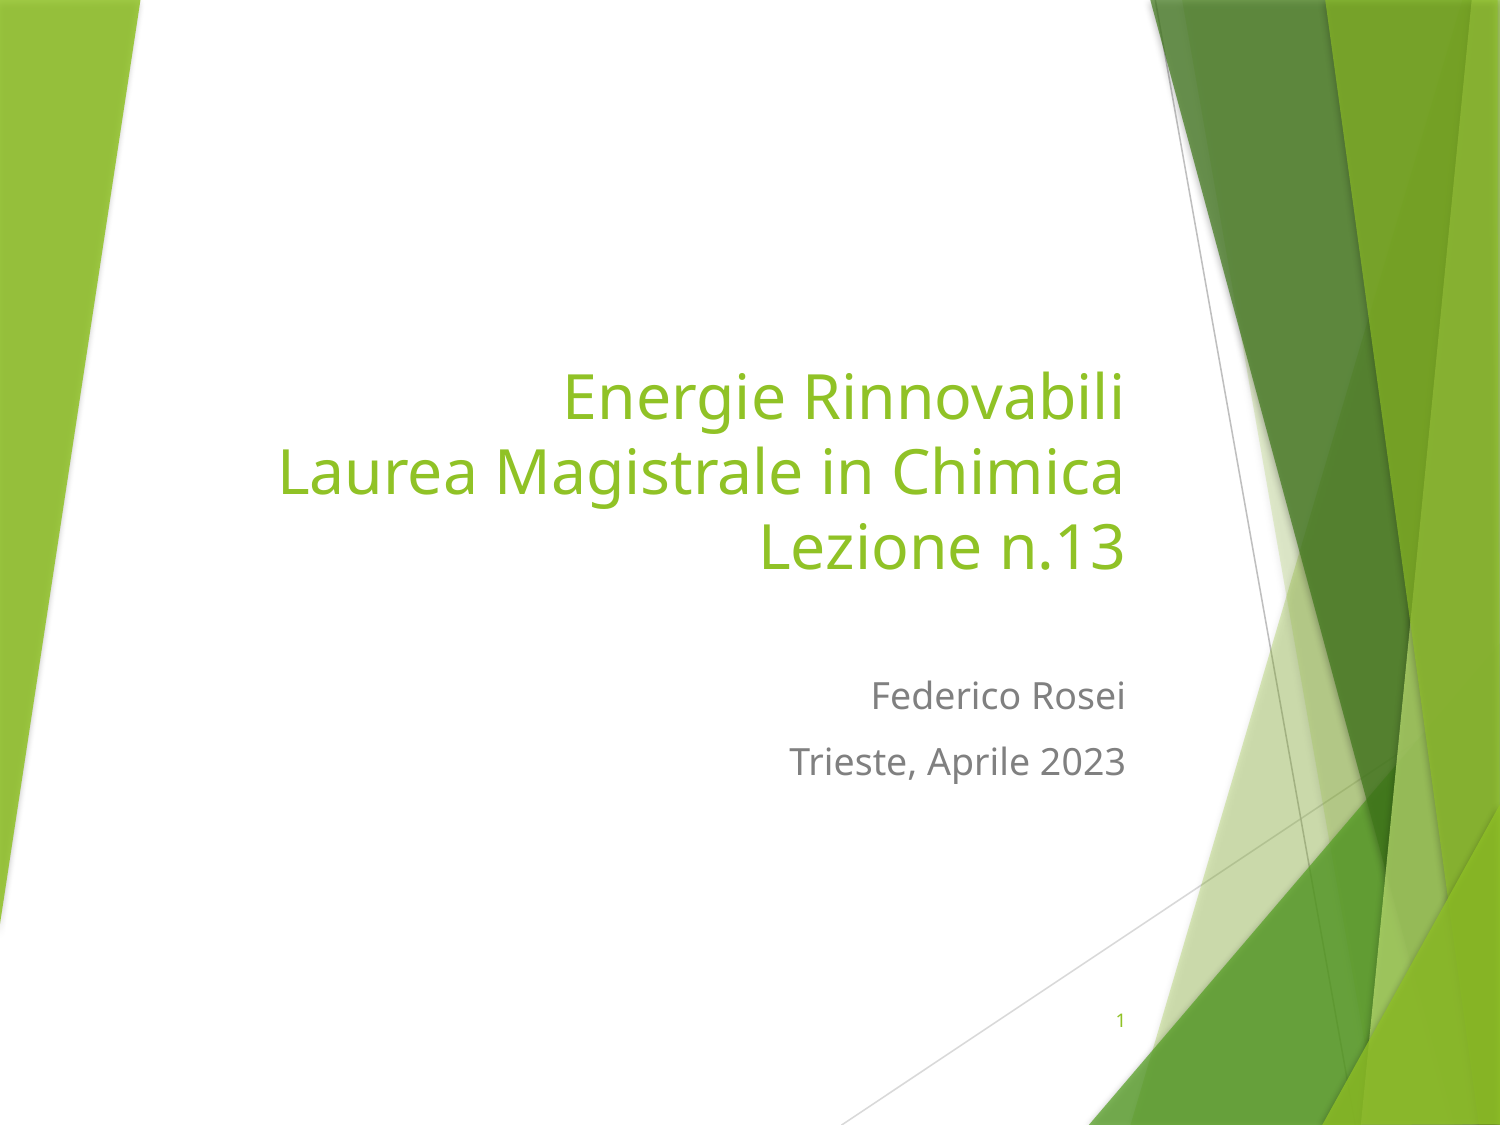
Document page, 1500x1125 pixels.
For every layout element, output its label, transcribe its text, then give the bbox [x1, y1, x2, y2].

slide_number 1 [1057, 991, 1142, 1051]
subtitle Federico Rosei Trieste, Aprile 2023 [185, 664, 1142, 845]
title Energie Rinnovabili Laurea Magistrale in Chimica Lezione n.13 [185, 394, 1142, 664]
